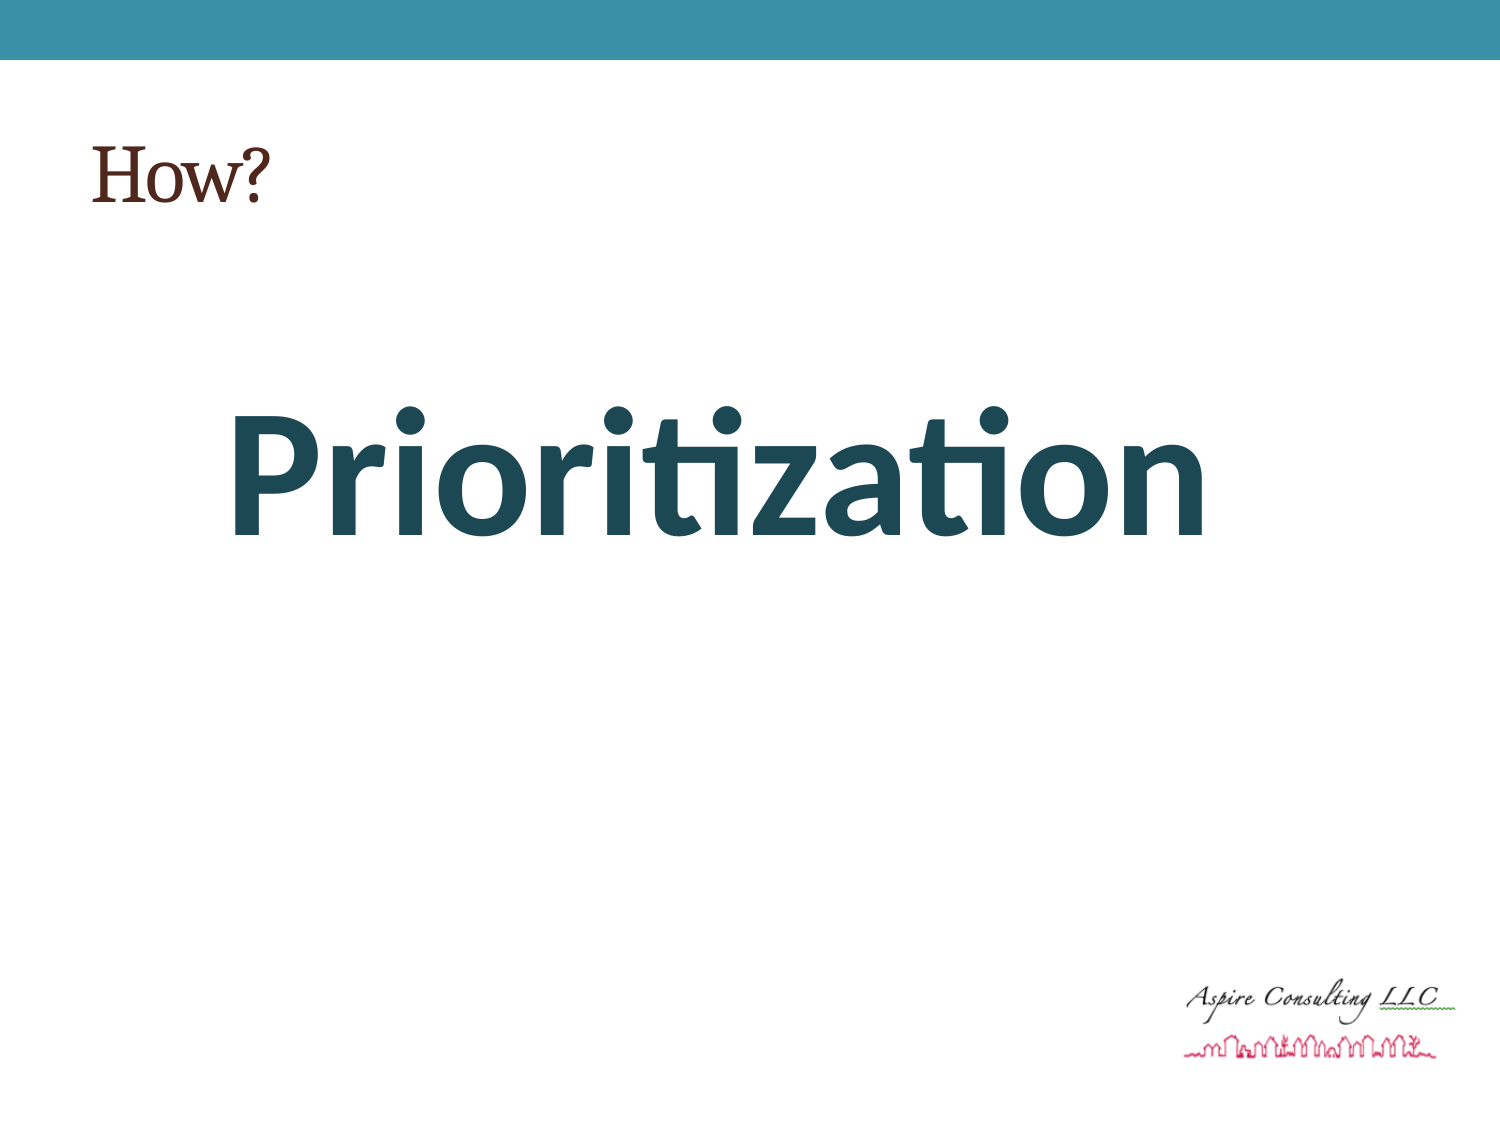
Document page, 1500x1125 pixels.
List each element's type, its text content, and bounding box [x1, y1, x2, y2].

title How? [75, 87, 1425, 250]
picture [1158, 922, 1470, 1125]
text_box Prioritization [96, 344, 1343, 580]
